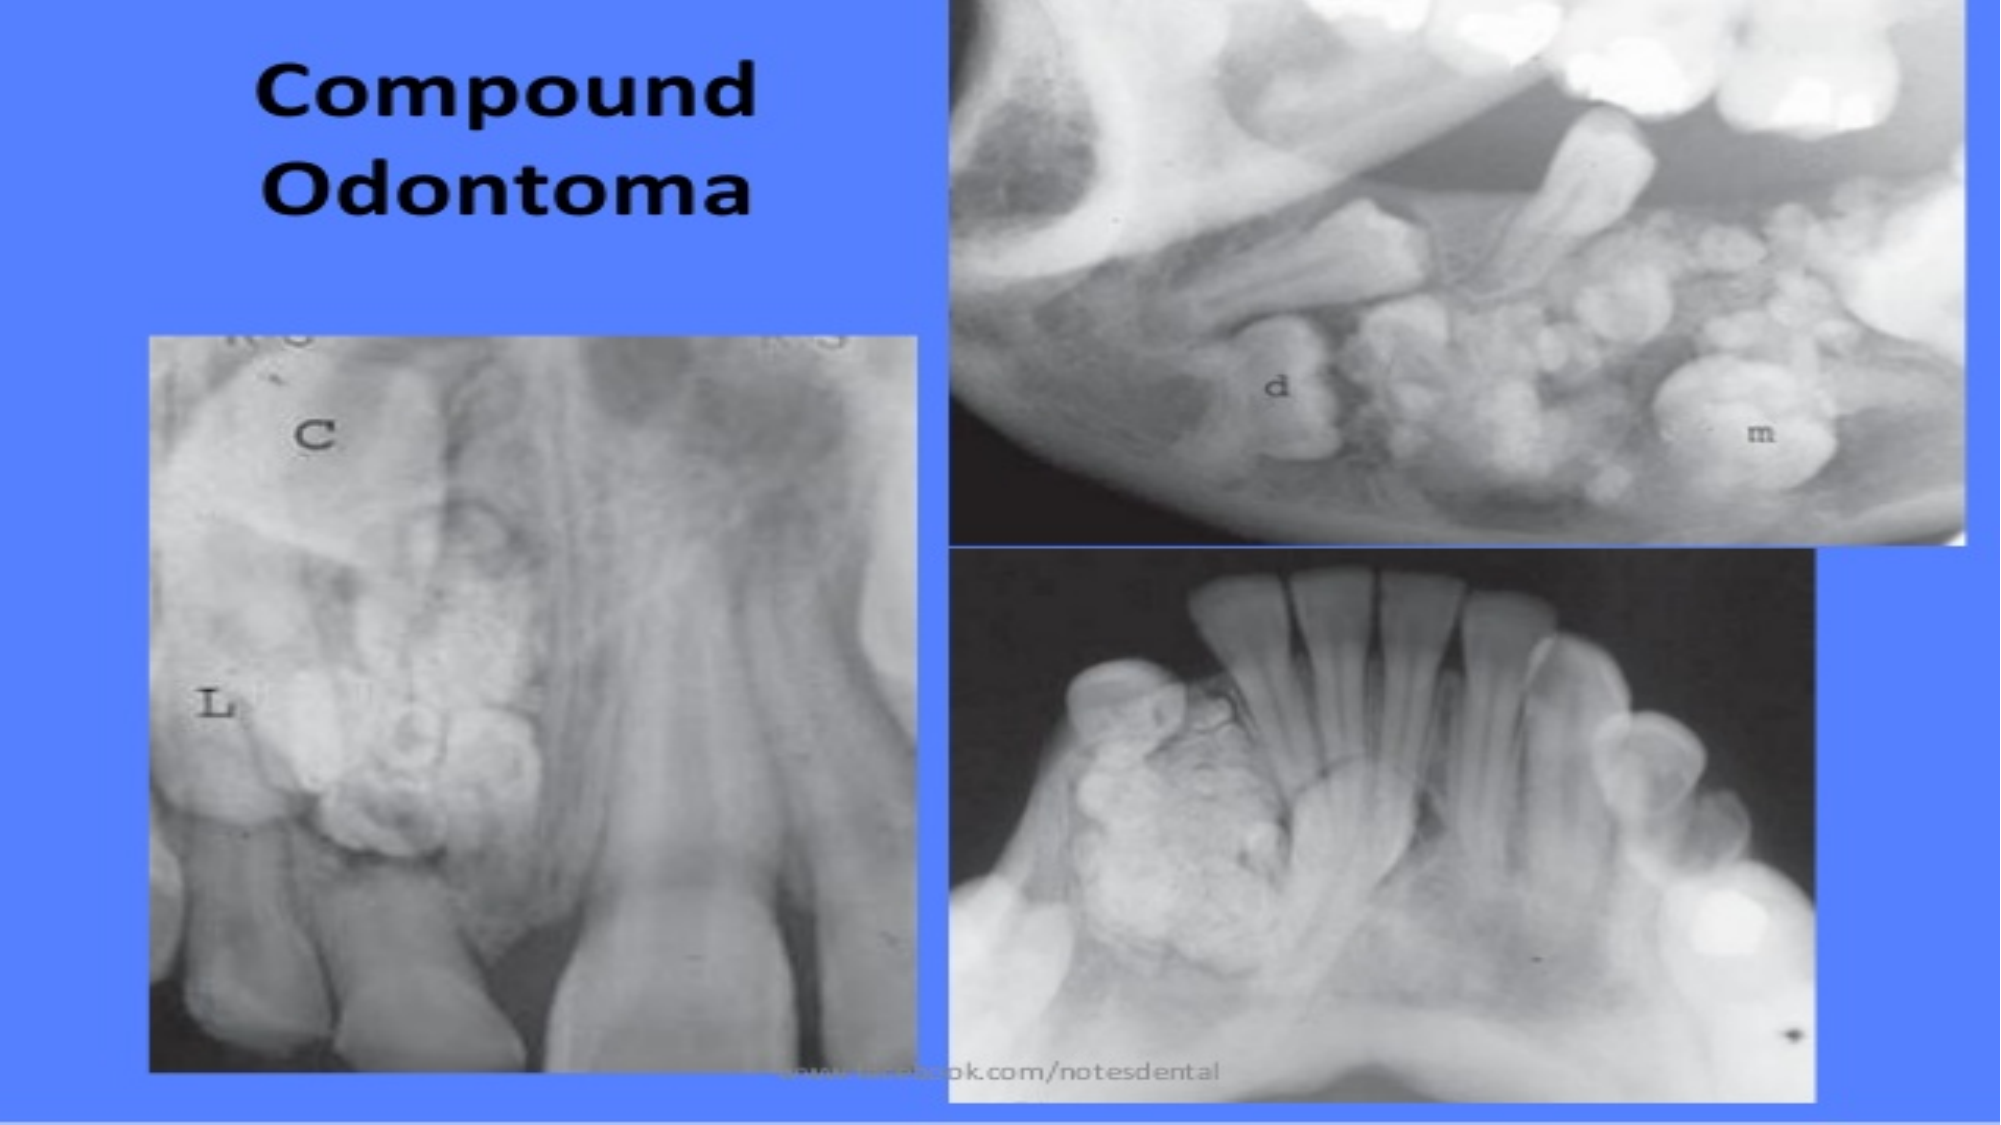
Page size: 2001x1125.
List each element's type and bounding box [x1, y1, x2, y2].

list [0, 0, 2000, 1125]
